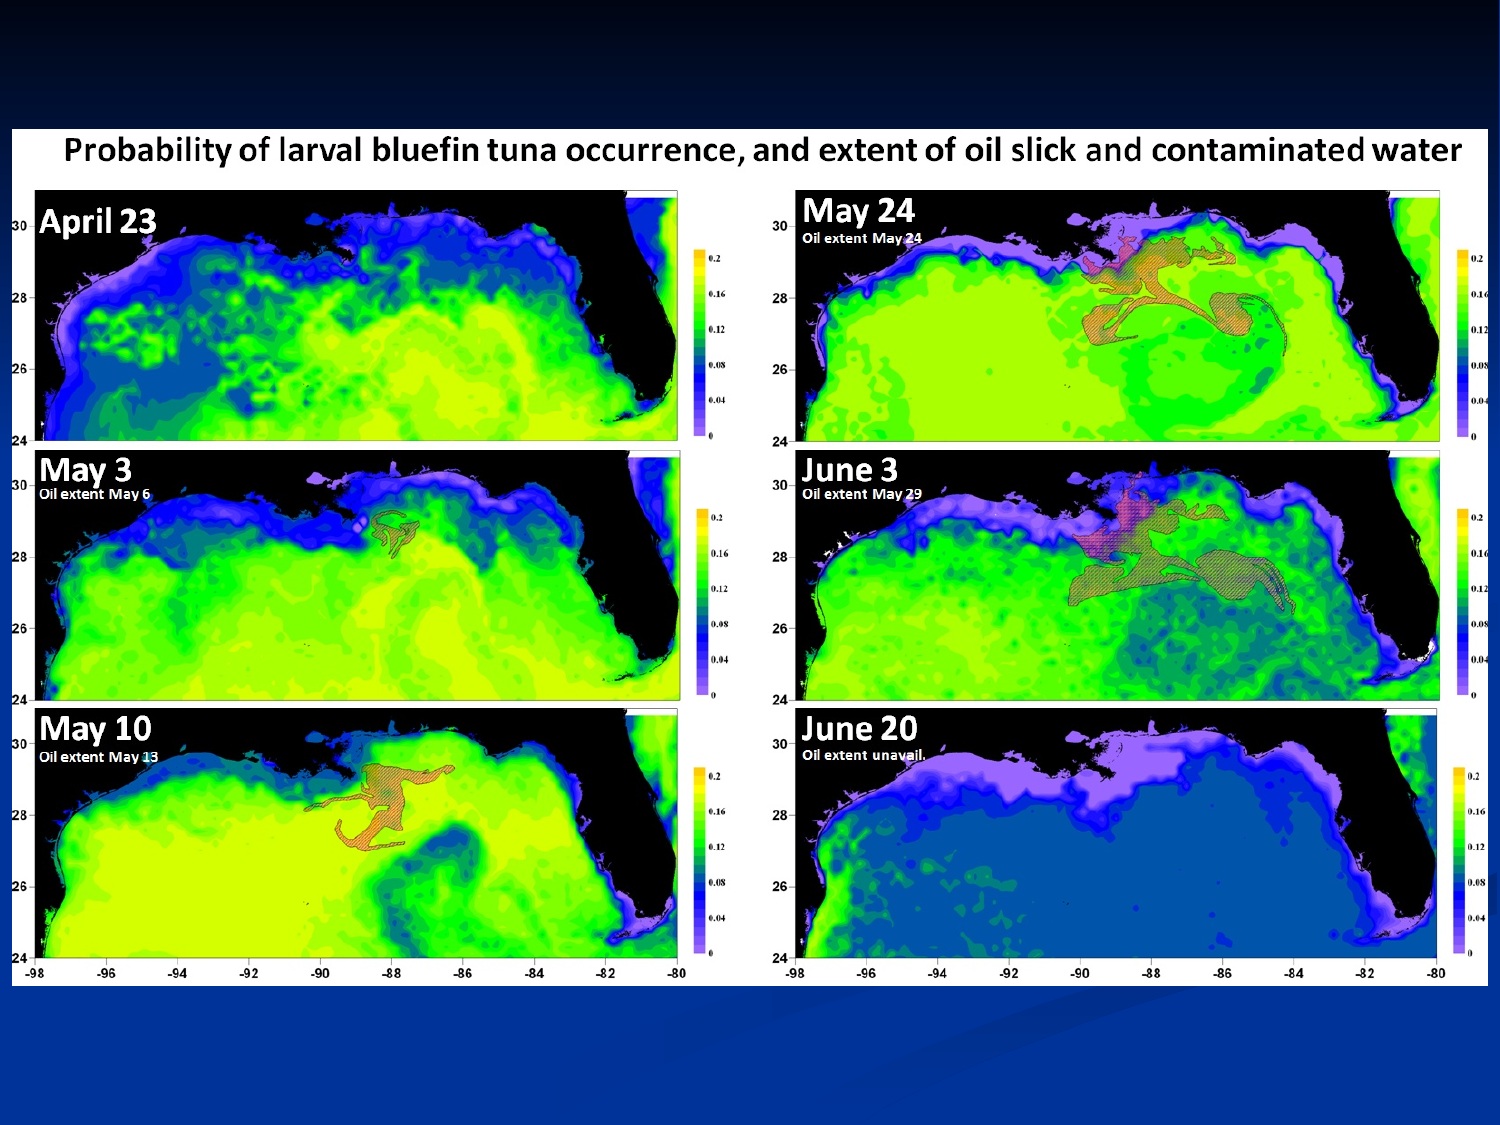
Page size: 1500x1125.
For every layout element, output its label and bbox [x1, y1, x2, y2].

picture [12, 128, 1488, 986]
